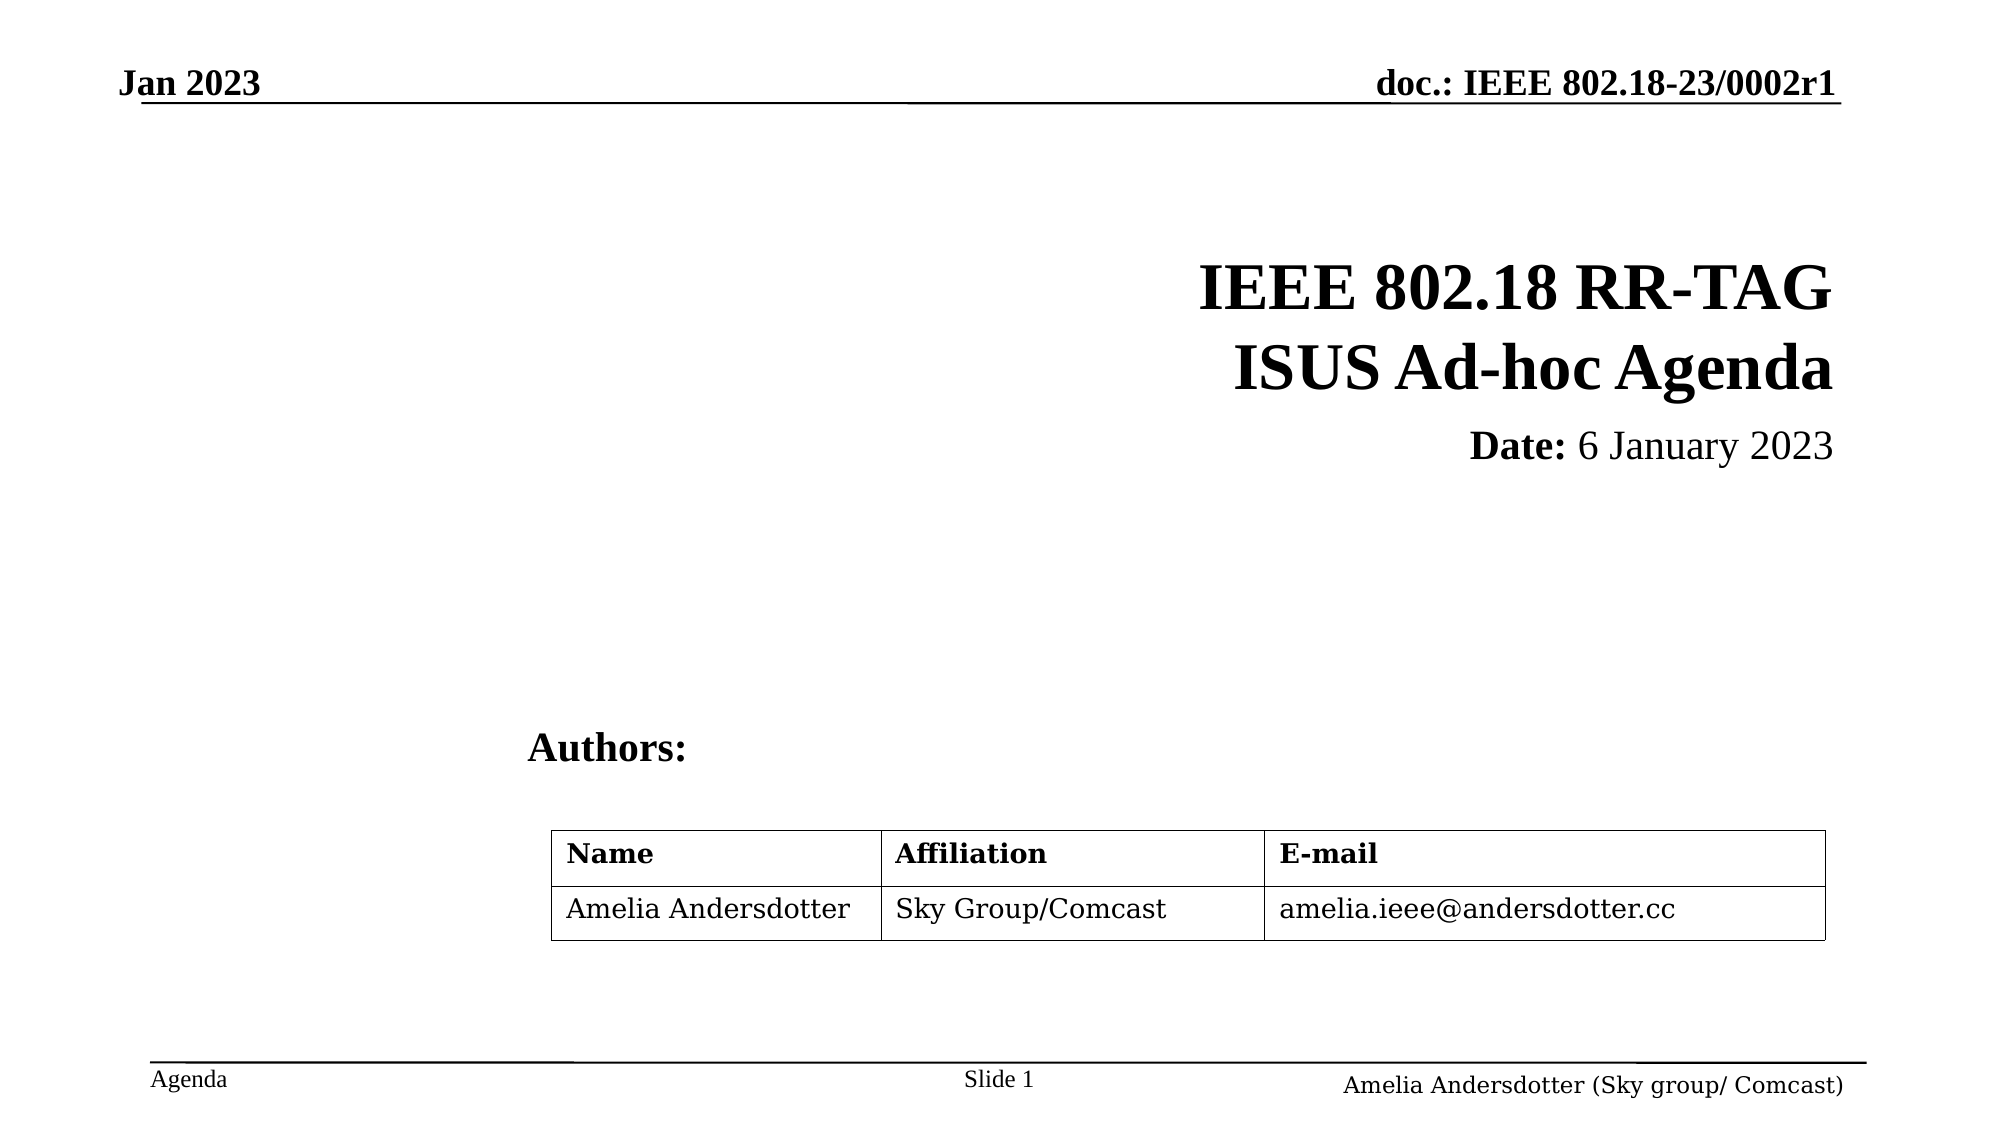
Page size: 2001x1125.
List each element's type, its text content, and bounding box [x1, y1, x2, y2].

table_header Name [552, 831, 881, 886]
text_box Amelia Andersdotter (Sky group/ Comcast) [1299, 1062, 1860, 1104]
table_header Affiliation [882, 831, 1264, 886]
list Date: 6 January 2023 [575, 410, 1850, 537]
text_box Authors: [512, 712, 750, 774]
table_cell Amelia Andersdotter [552, 887, 881, 940]
table_header E-mail [1265, 831, 1825, 886]
table_cell amelia.ieee@andersdotter.cc [1265, 887, 1825, 940]
title IEEE 802.18 RR-TAG ISUS Ad-hoc Agenda [575, 235, 1850, 410]
slide_number Slide 1 [933, 1062, 1066, 1122]
table_cell Sky Group/Comcast [882, 887, 1264, 940]
